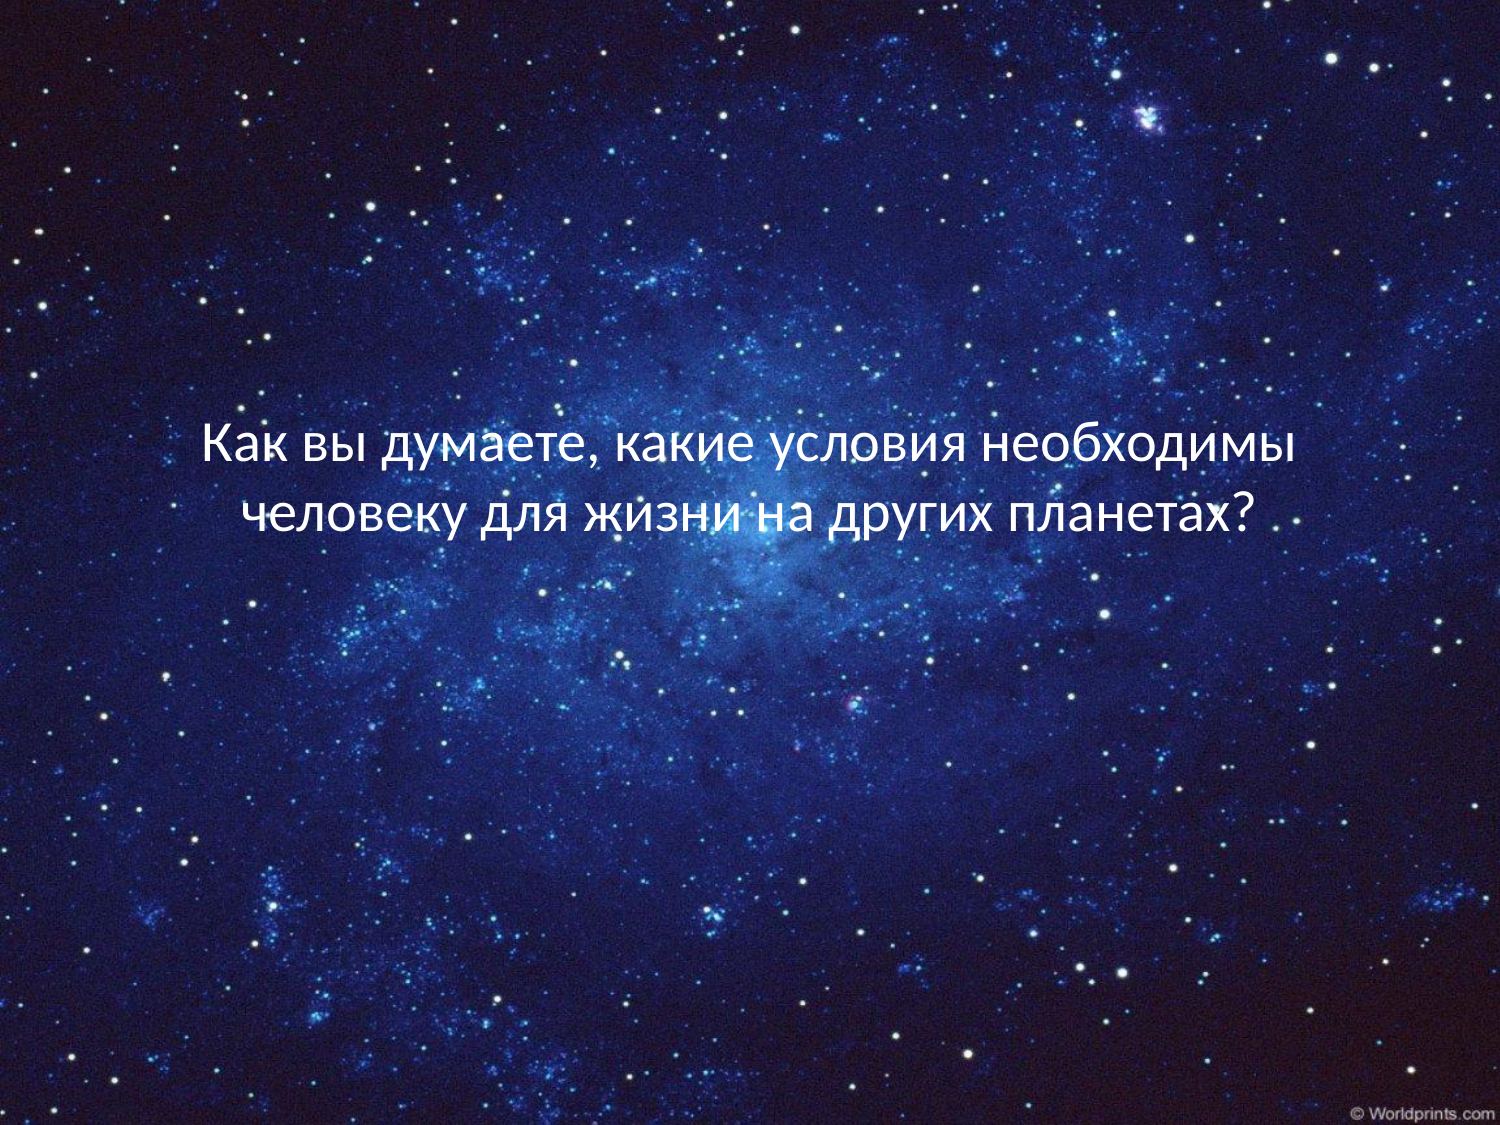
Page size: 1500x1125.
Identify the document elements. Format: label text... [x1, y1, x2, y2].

title Как вы думаете, какие условия необходимы человеку для жизни на других планетах? [75, 45, 1425, 622]
picture [0, 0, 1500, 1125]
